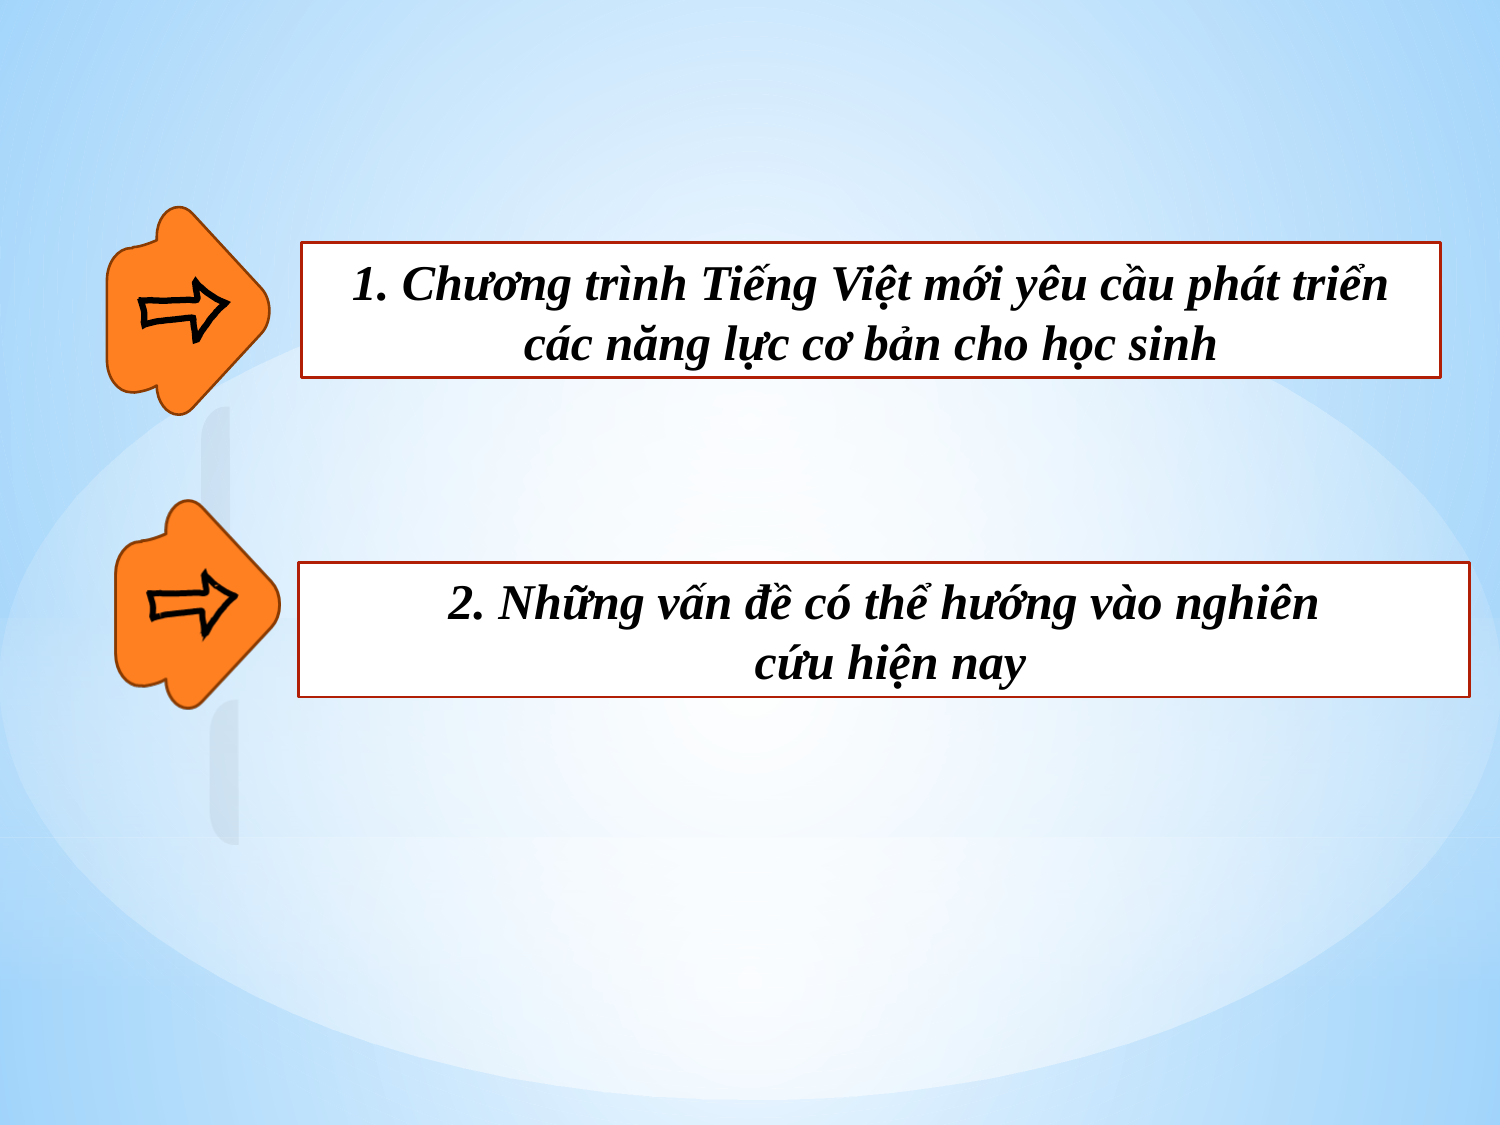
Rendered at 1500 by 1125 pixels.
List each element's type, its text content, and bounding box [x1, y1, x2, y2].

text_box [106, 206, 270, 552]
text_box 1. Chương trình Tiếng Việt mới yêu cầu phát triển các năng lực cơ bản cho học sinh [300, 241, 1442, 379]
picture [114, 499, 281, 846]
text_box 2. Những vấn đề có thể hướng vào nghiên cứu hiện nay [297, 561, 1471, 698]
